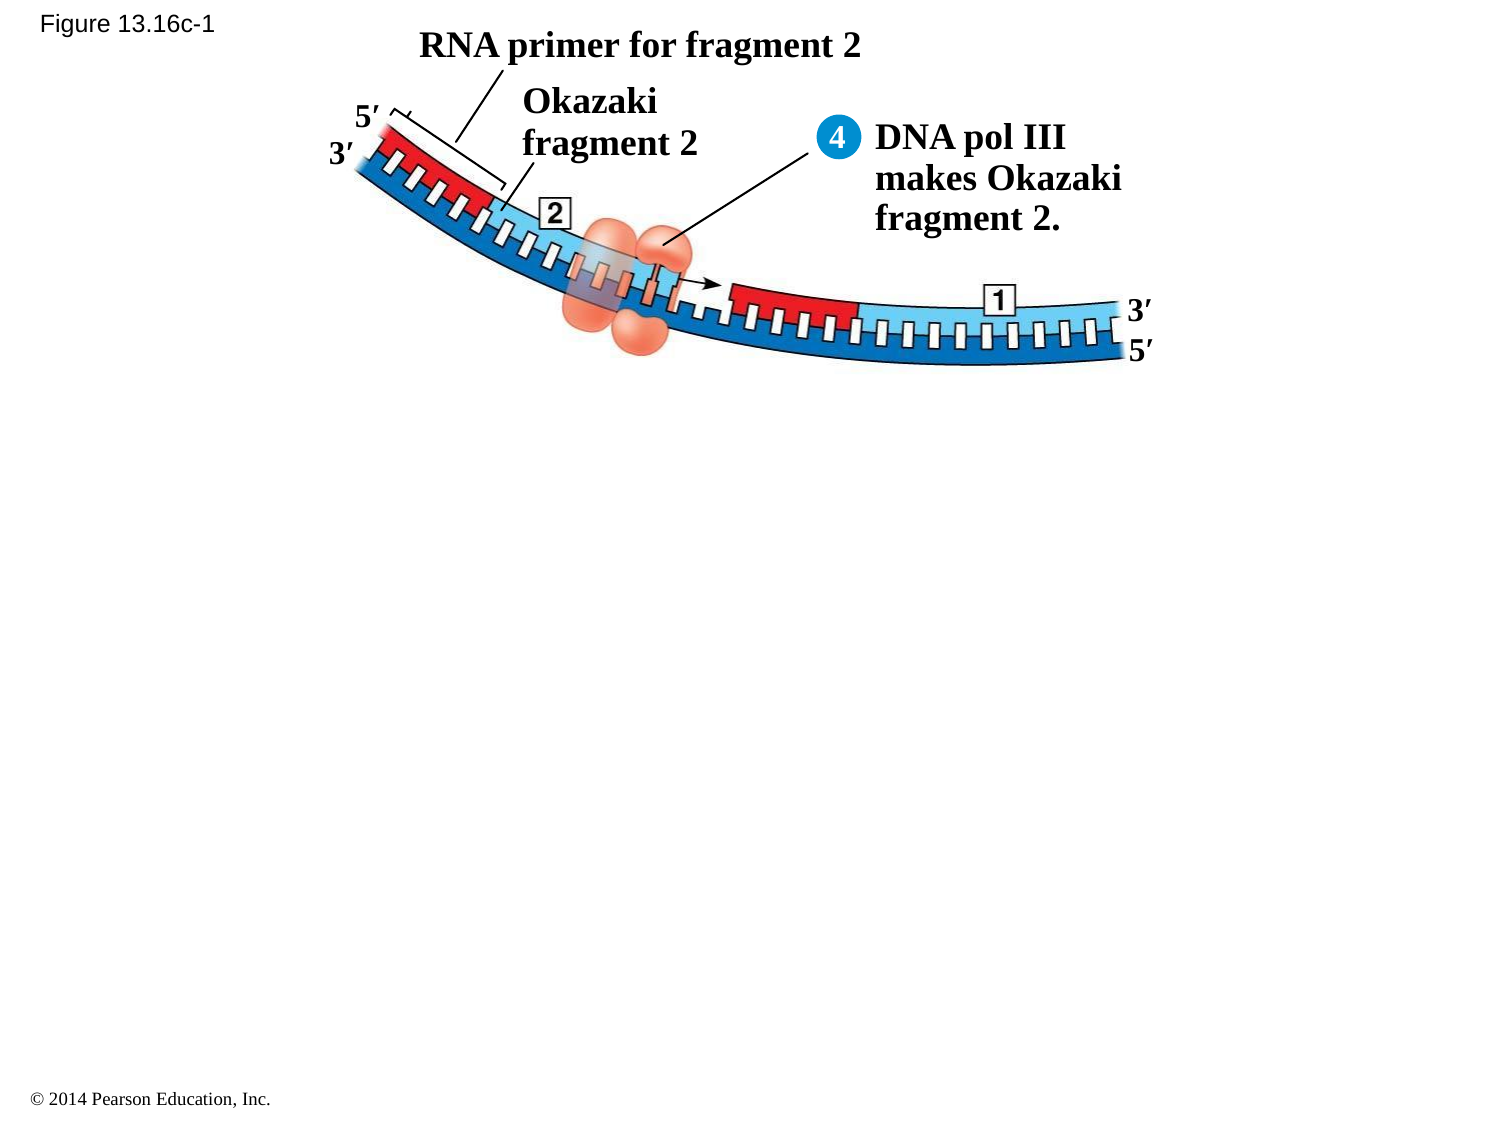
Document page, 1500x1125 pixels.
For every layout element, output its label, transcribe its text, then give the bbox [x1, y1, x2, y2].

text_box Figure 13.16c-1 [24, 0, 350, 50]
picture [322, 22, 1178, 1064]
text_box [816, 114, 862, 160]
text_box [455, 70, 504, 143]
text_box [663, 153, 809, 246]
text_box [501, 162, 534, 211]
